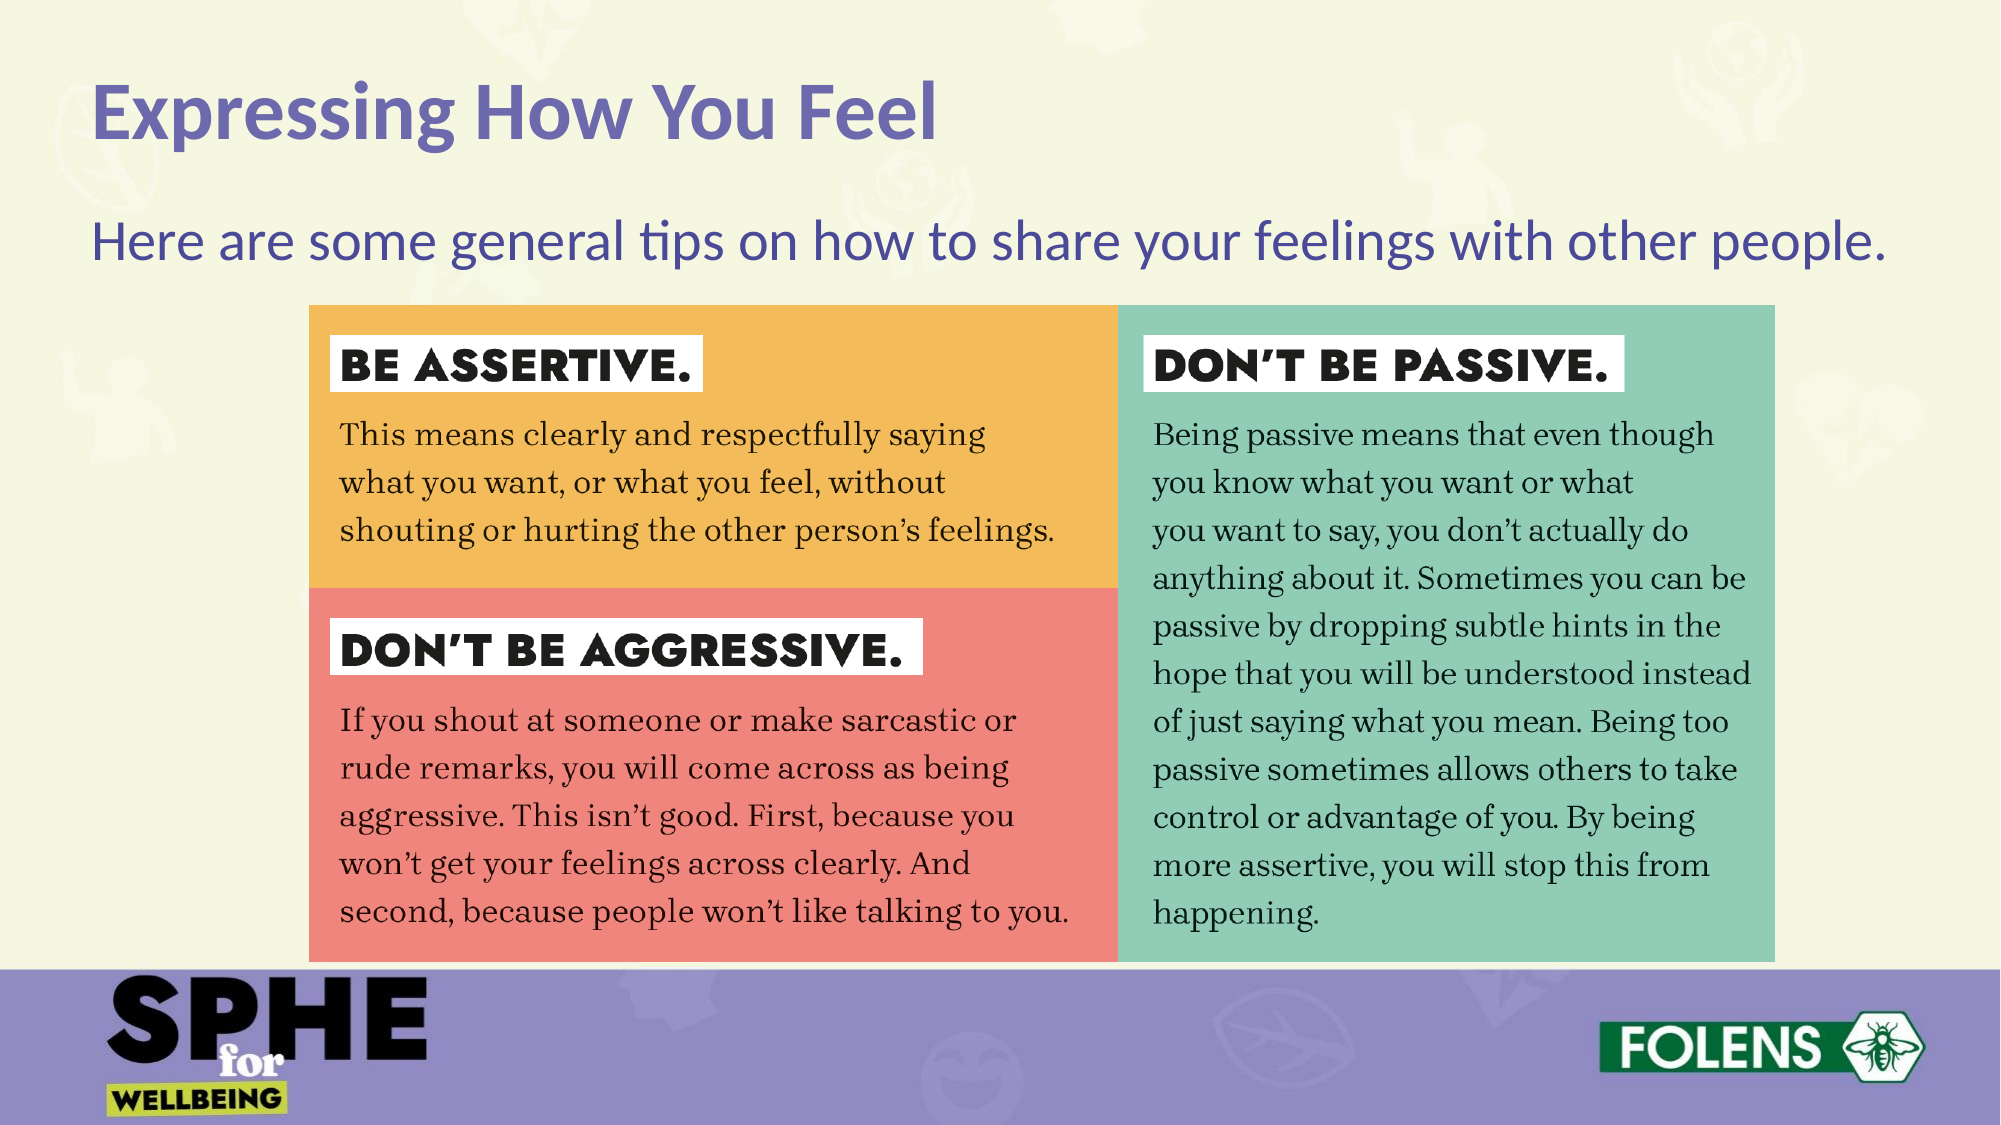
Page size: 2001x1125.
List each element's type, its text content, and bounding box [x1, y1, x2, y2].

text_box Here are some general tips on how to share your feelings with other people. [76, 194, 1927, 283]
text_box Expressing How You Feel [75, 59, 1801, 162]
picture [0, 0, 2001, 1125]
